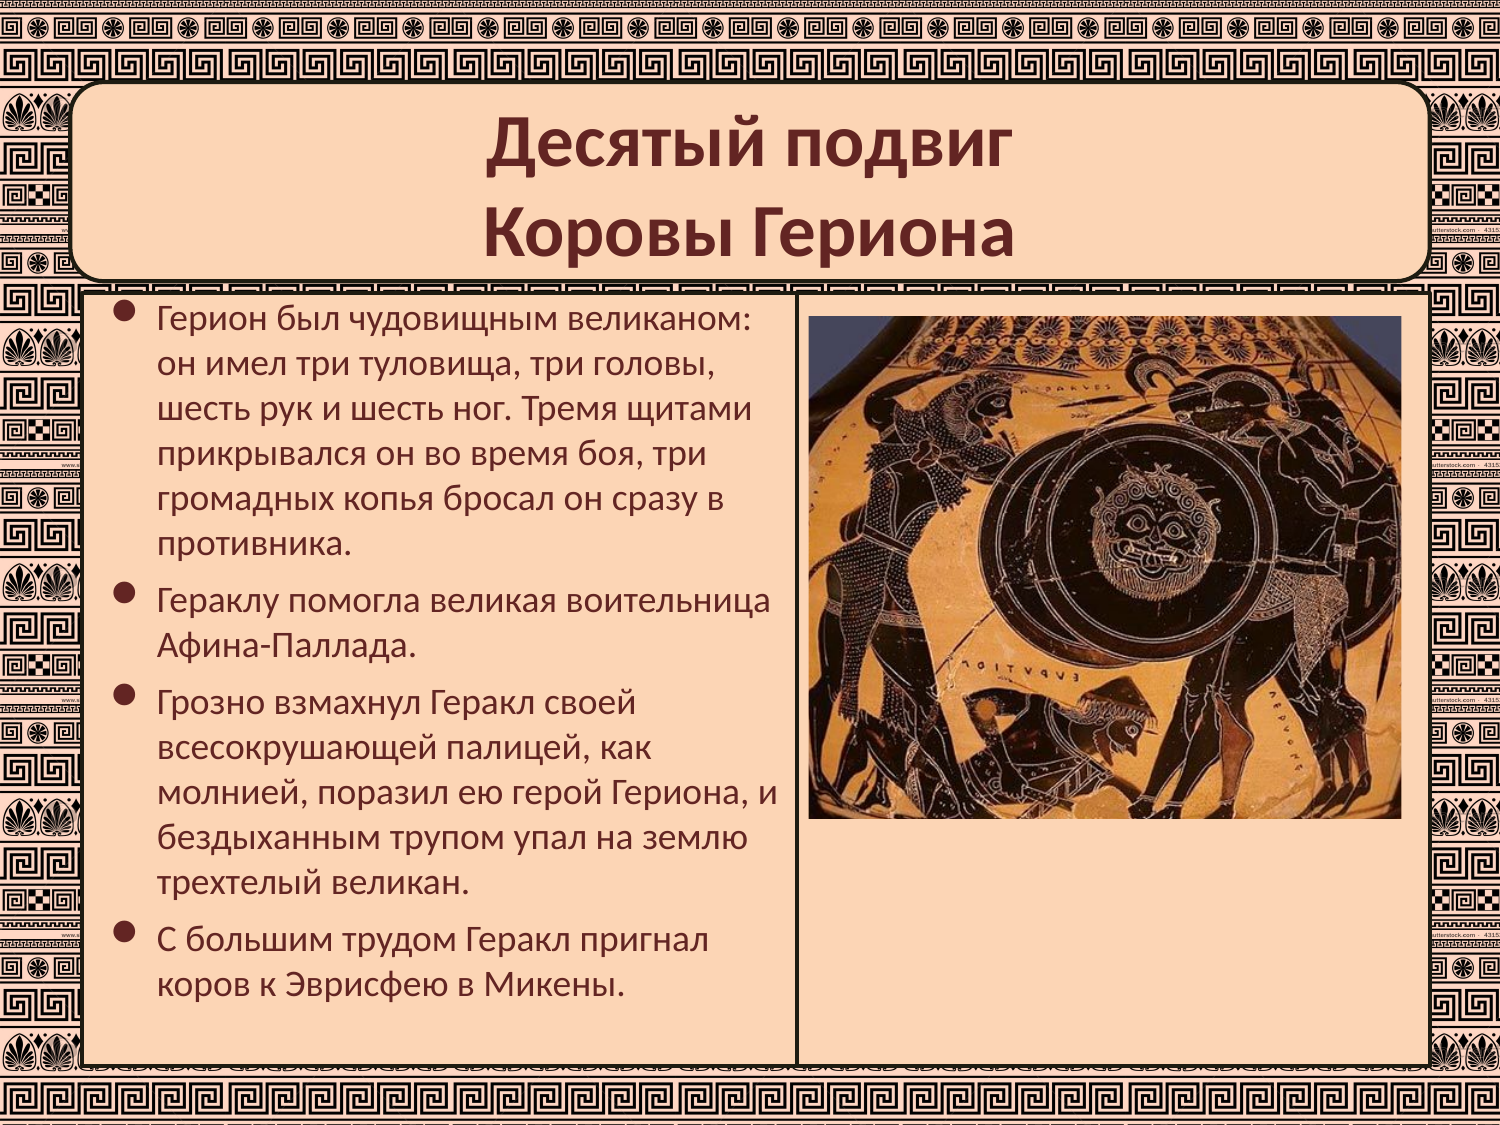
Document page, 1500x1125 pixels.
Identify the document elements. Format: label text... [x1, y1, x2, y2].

text_box Десятый подвиг Коровы Гериона [68, 79, 1432, 284]
text_box Герион был чудовищным великаном: он имел три туловища, три головы, шесть рук и шесть ног. Тремя щитами прикрывался он во время боя, три громадных копья бросал он сразу в противника. Гераклу помогла великая воительница Афина-Паллада. Грозно взмахнул Геракл своей всесокрушающей палицей, как молнией, поразил ею герой Гериона, и бездыханным трупом упал на землю трехтелый великан. С большим трудом Геракл пригнал коров к Эврисфею в Микены. [80, 291, 795, 1068]
picture [808, 316, 1402, 820]
text_box [795, 291, 1432, 1068]
